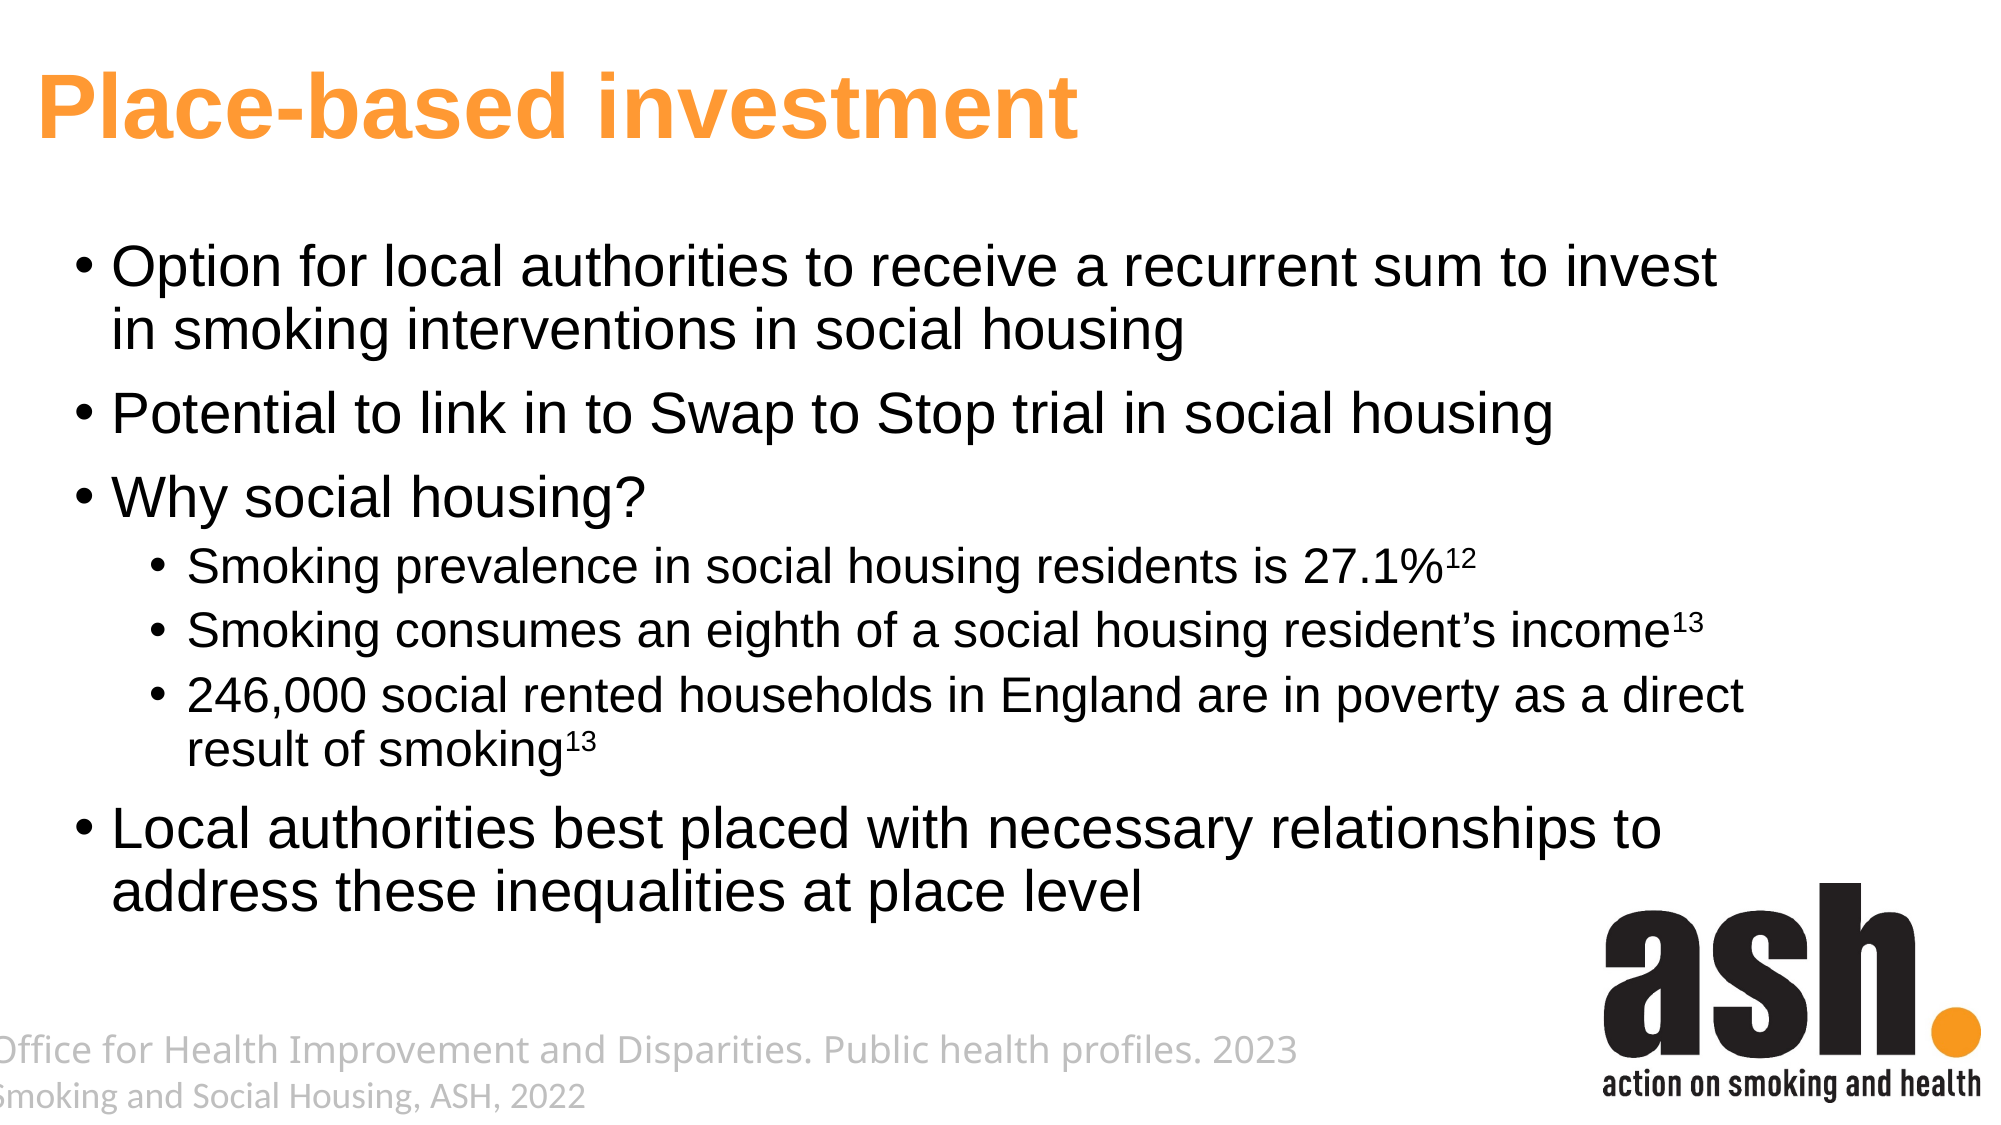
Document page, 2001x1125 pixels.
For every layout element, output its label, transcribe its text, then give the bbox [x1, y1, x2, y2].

text_box 12. Office for Health Improvement and Disparities. Public health profiles. 2023 13. Smoking and Social Housing, ASH, 2022 [0, 1018, 1325, 1124]
picture [1603, 883, 1981, 1103]
list Option for local authorities to receive a recurrent sum to invest in smoking interventions in social housing Potential to link in to Swap to Stop trial in social housing Why social housing? Smoking prevalence in social housing residents is 27.1%12 Smoking consumes an eighth of a social housing resident’s income13 246,000 social rented households in England are in poverty as a direct result of smoking13 Local authorities best placed with necessary relationships to address these inequalities at place level [59, 228, 1785, 1011]
title Place-based investment [21, 0, 1746, 218]
